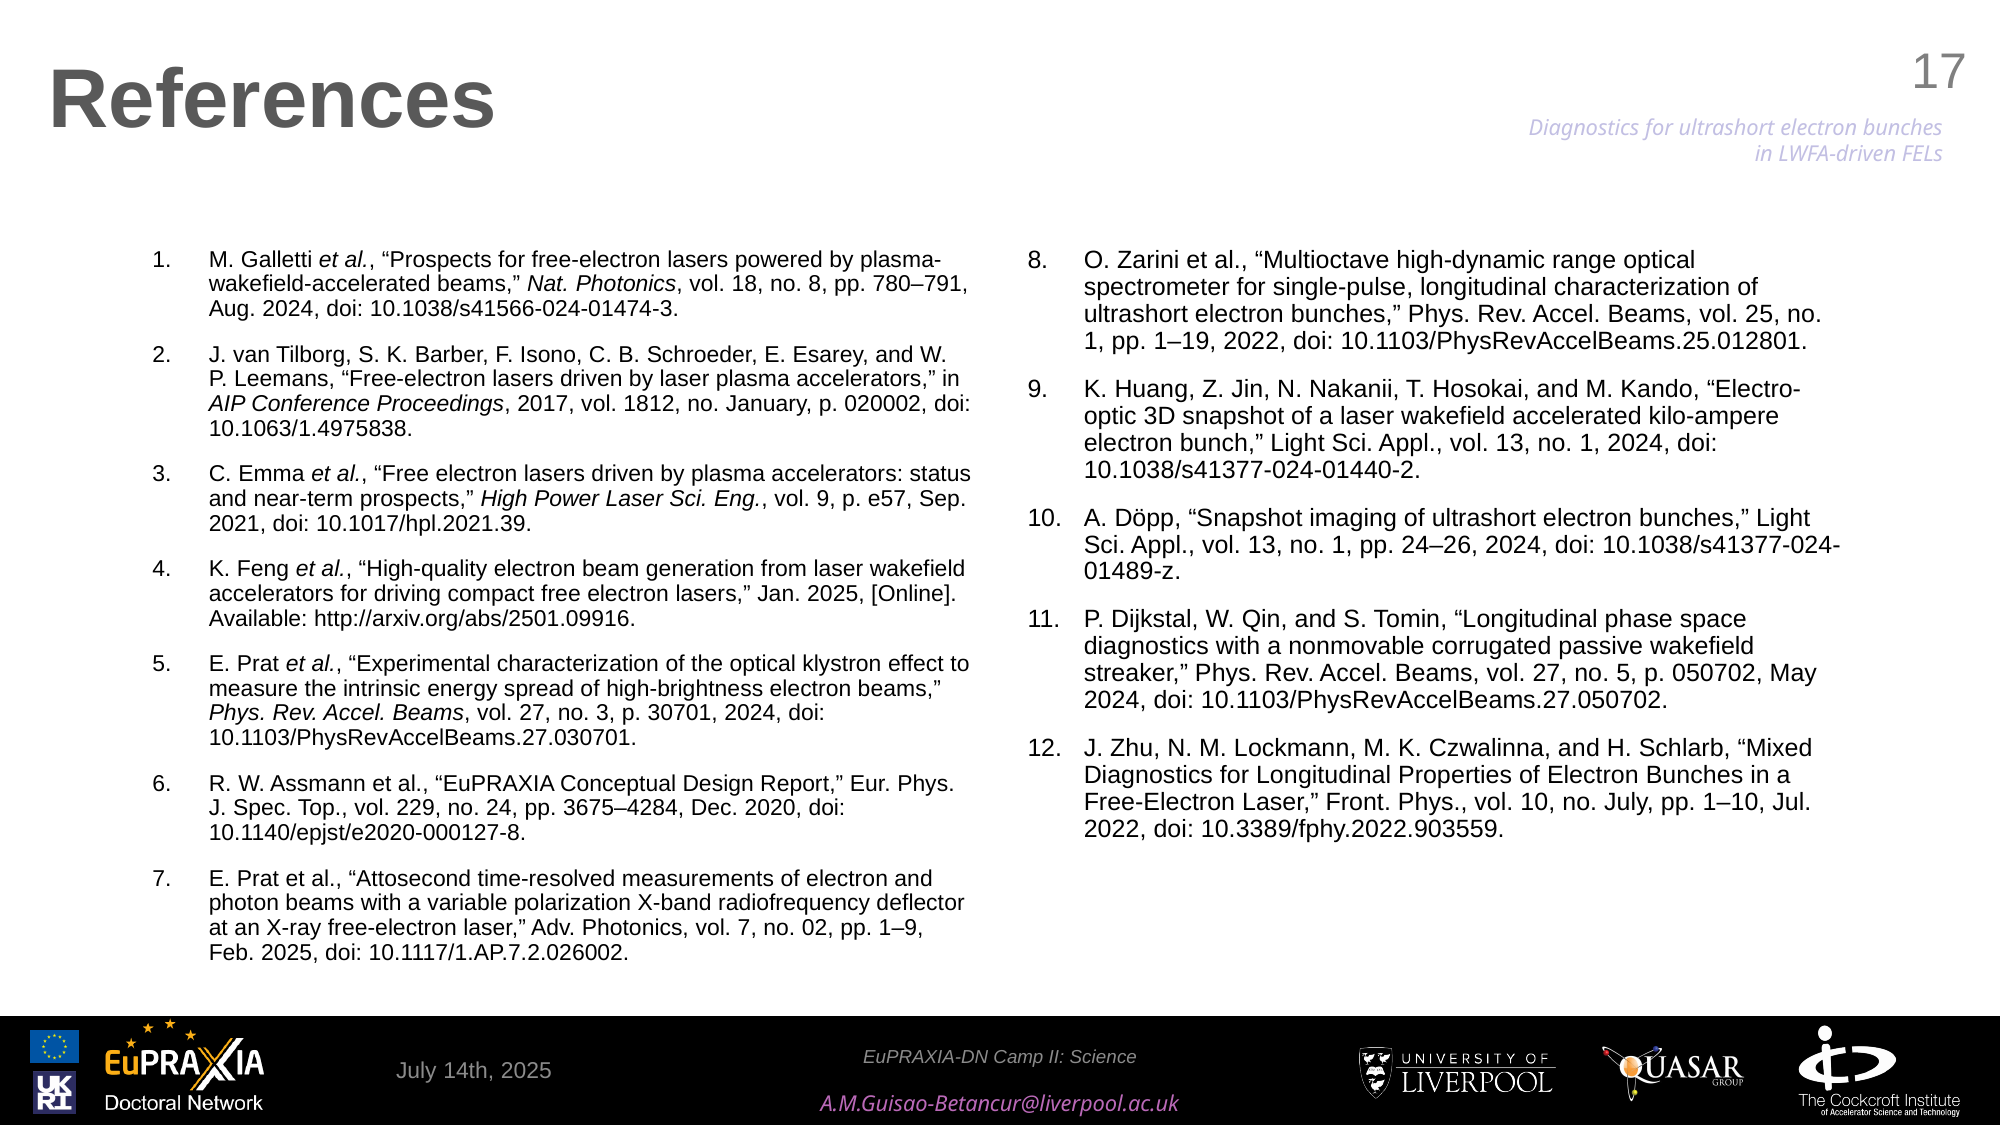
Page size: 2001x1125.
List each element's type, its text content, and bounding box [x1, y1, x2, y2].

picture [104, 1018, 264, 1119]
list M. Galletti et al., “Prospects for free-electron lasers powered by plasma-wakefield-accelerated beams,” Nat. Photonics, vol. 18, no. 8, pp. 780–791, Aug. 2024, doi: 10.1038/s41566-024-01474-3. J. van Tilborg, S. K. Barber, F. Isono, C. B. Schroeder, E. Esarey, and W. P. Leemans, “Free-electron lasers driven by laser plasma accelerators,” in AIP Conference Proceedings, 2017, vol. 1812, no. January, p. 020002, doi: 10.1063/1.4975838. C. Emma et al., “Free electron lasers driven by plasma accelerators: status and near-term prospects,” High Power Laser Sci. Eng., vol. 9, p. e57, Sep. 2021, doi: 10.1017/hpl.2021.39. K. Feng et al., “High-quality electron beam generation from laser wakefield accelerators for driving compact free electron lasers,” Jan. 2025, [Online]. Available: http://arxiv.org/abs/2501.09916. E. Prat et al., “Experimental characterization of the optical klystron effect to measure the intrinsic energy spread of high-brightness electron beams,” Phys. Rev. Accel. Beams, vol. 27, no. 3, p. 30701, 2024, doi: 10.1103/PhysRevAccelBeams.27.030701. R. W. Assmann et al., “EuPRAXIA Conceptual Design Report,” Eur. Phys. J. Spec. Top., vol. 229, no. 24, pp. 3675–4284, Dec. 2020, doi: 10.1140/epjst/e2020-000127-8. E. Prat et al., “Attosecond time-resolved measurements of electron and photon beams with a variable polarization X-band radiofrequency deflector at an X-ray free-electron laser,” Adv. Photonics, vol. 7, no. 02, pp. 1–9, Feb. 2025, doi: 10.1117/1.AP.7.2.026002. [137, 239, 988, 915]
picture [1359, 1047, 1556, 1099]
footer EuPRAXIA-DN Camp II: Science [650, 1039, 1350, 1074]
picture [1591, 1033, 1755, 1104]
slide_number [307, 1039, 641, 1100]
title References [33, 31, 1556, 171]
list O. Zarini et al., “Multioctave high-dynamic range optical spectrometer for single-pulse, longitudinal characterization of ultrashort electron bunches,” Phys. Rev. Accel. Beams, vol. 25, no. 1, pp. 1–19, 2022, doi: 10.1103/PhysRevAccelBeams.25.012801. K. Huang, Z. Jin, N. Nakanii, T. Hosokai, and M. Kando, “Electro-optic 3D snapshot of a laser wakefield accelerated kilo-ampere electron bunch,” Light Sci. Appl., vol. 13, no. 1, 2024, doi: 10.1038/s41377-024-01440-2. A. Döpp, “Snapshot imaging of ultrashort electron bunches,” Light Sci. Appl., vol. 13, no. 1, pp. 24–26, 2024, doi: 10.1038/s41377-024-01489-z. P. Dijkstal, W. Qin, and S. Tomin, “Longitudinal phase space diagnostics with a nonmovable corrugated passive wakefield streaker,” Phys. Rev. Accel. Beams, vol. 27, no. 5, p. 050702, May 2024, doi: 10.1103/PhysRevAccelBeams.27.050702. J. Zhu, N. M. Lockmann, M. K. Czwalinna, and H. Schlarb, “Mixed Diagnostics for Longitudinal Properties of Electron Bunches in a Free-Electron Laser,” Front. Phys., vol. 10, no. July, pp. 1–10, Jul. 2022, doi: 10.3389/fphy.2022.903559. [1012, 239, 1863, 915]
slide_number 17 [1840, 31, 1982, 107]
picture [1797, 1020, 1961, 1119]
picture [30, 1030, 79, 1063]
picture [33, 1071, 76, 1114]
